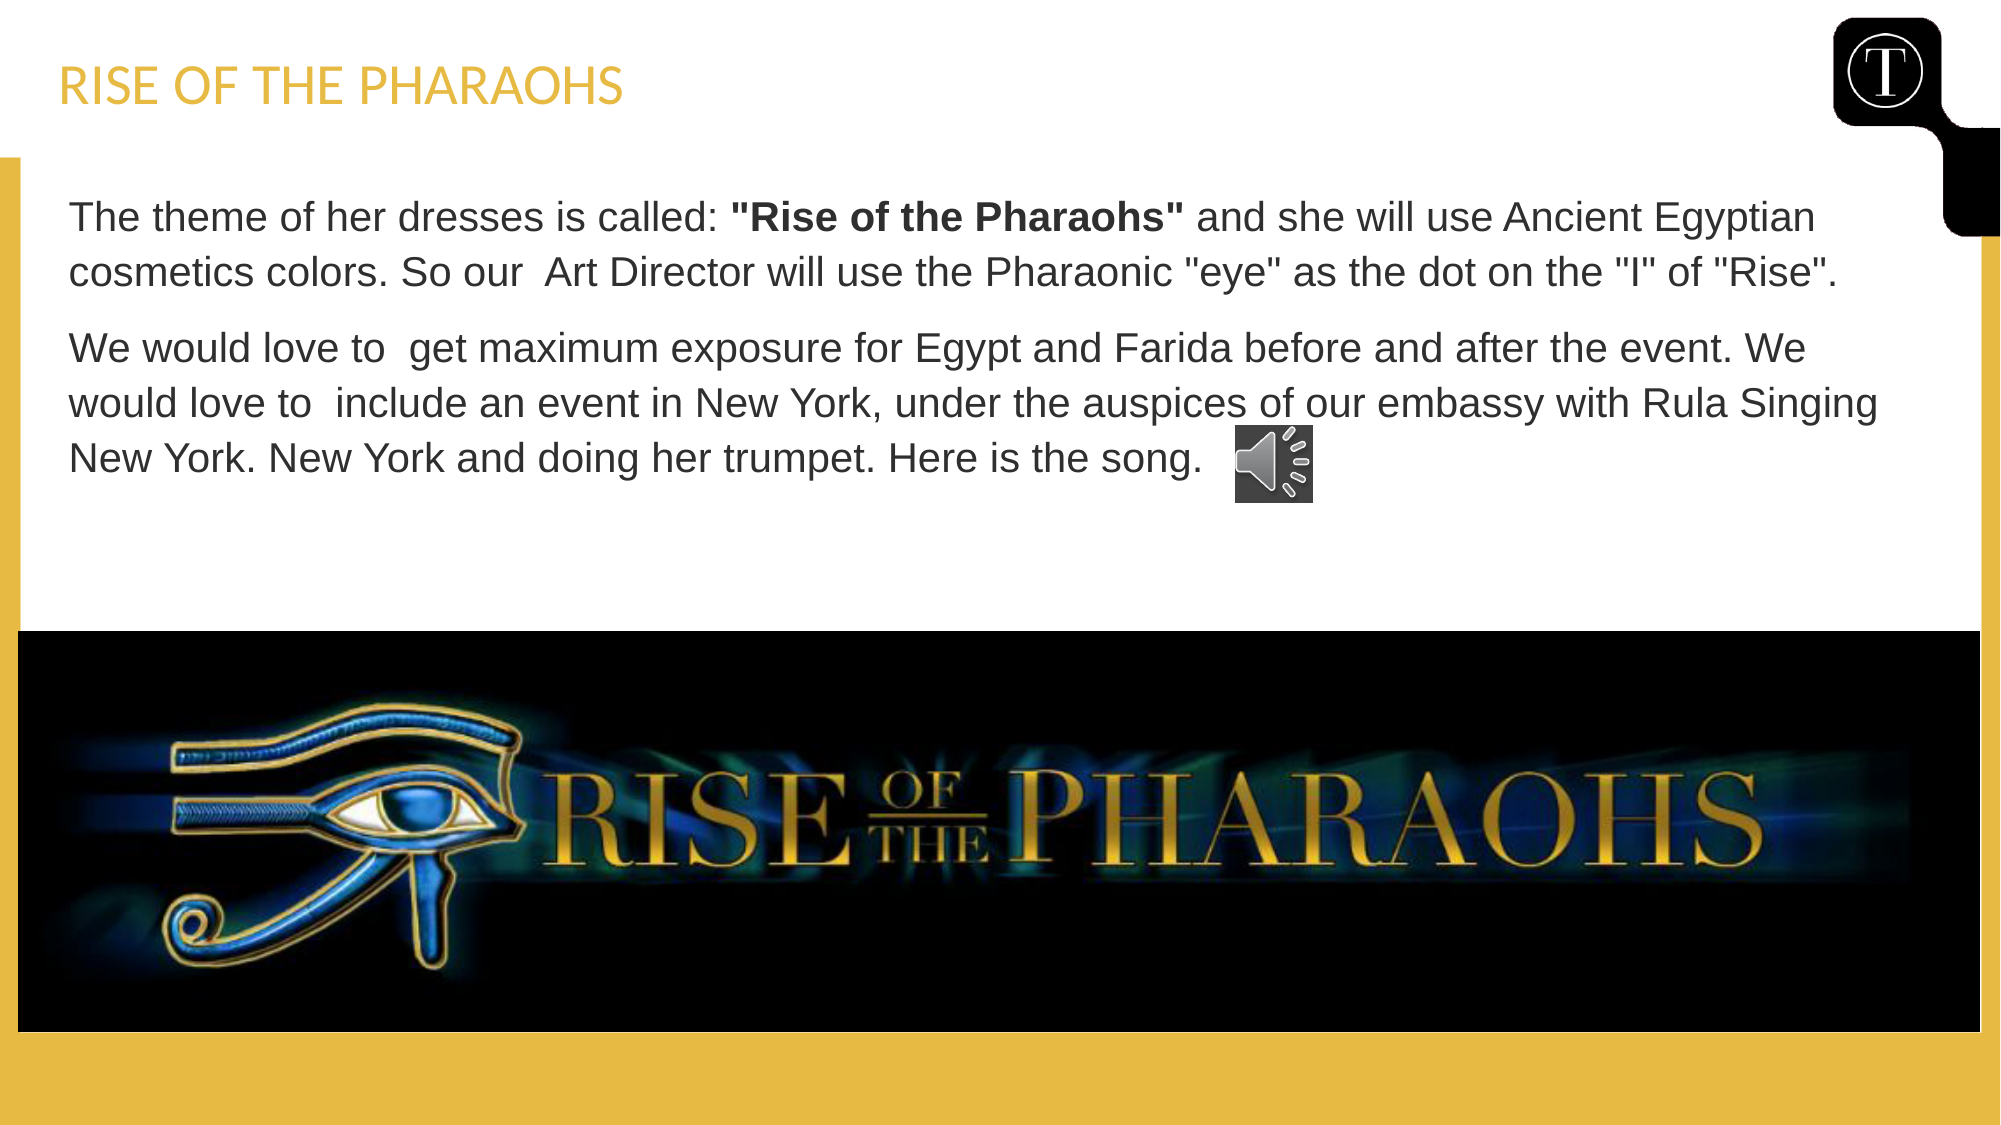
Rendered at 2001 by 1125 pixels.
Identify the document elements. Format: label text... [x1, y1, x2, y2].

text_box The theme of her dresses is called: "Rise of the Pharaohs" and she will use Ancient Egyptian cosmetics colors. So our Art Director will use the Pharaonic "eye" as the dot on the "I" of "Rise". We would love to get maximum exposure for Egypt and Farida before and after the event. We would love to include an event in New York, under the auspices of our embassy with Rula Singing New York. New York and doing her trumpet. Here is the song. [53, 176, 1916, 631]
title RISE OF THE PHARAOHS [43, 21, 1821, 150]
picture [0, 0, 2001, 1125]
